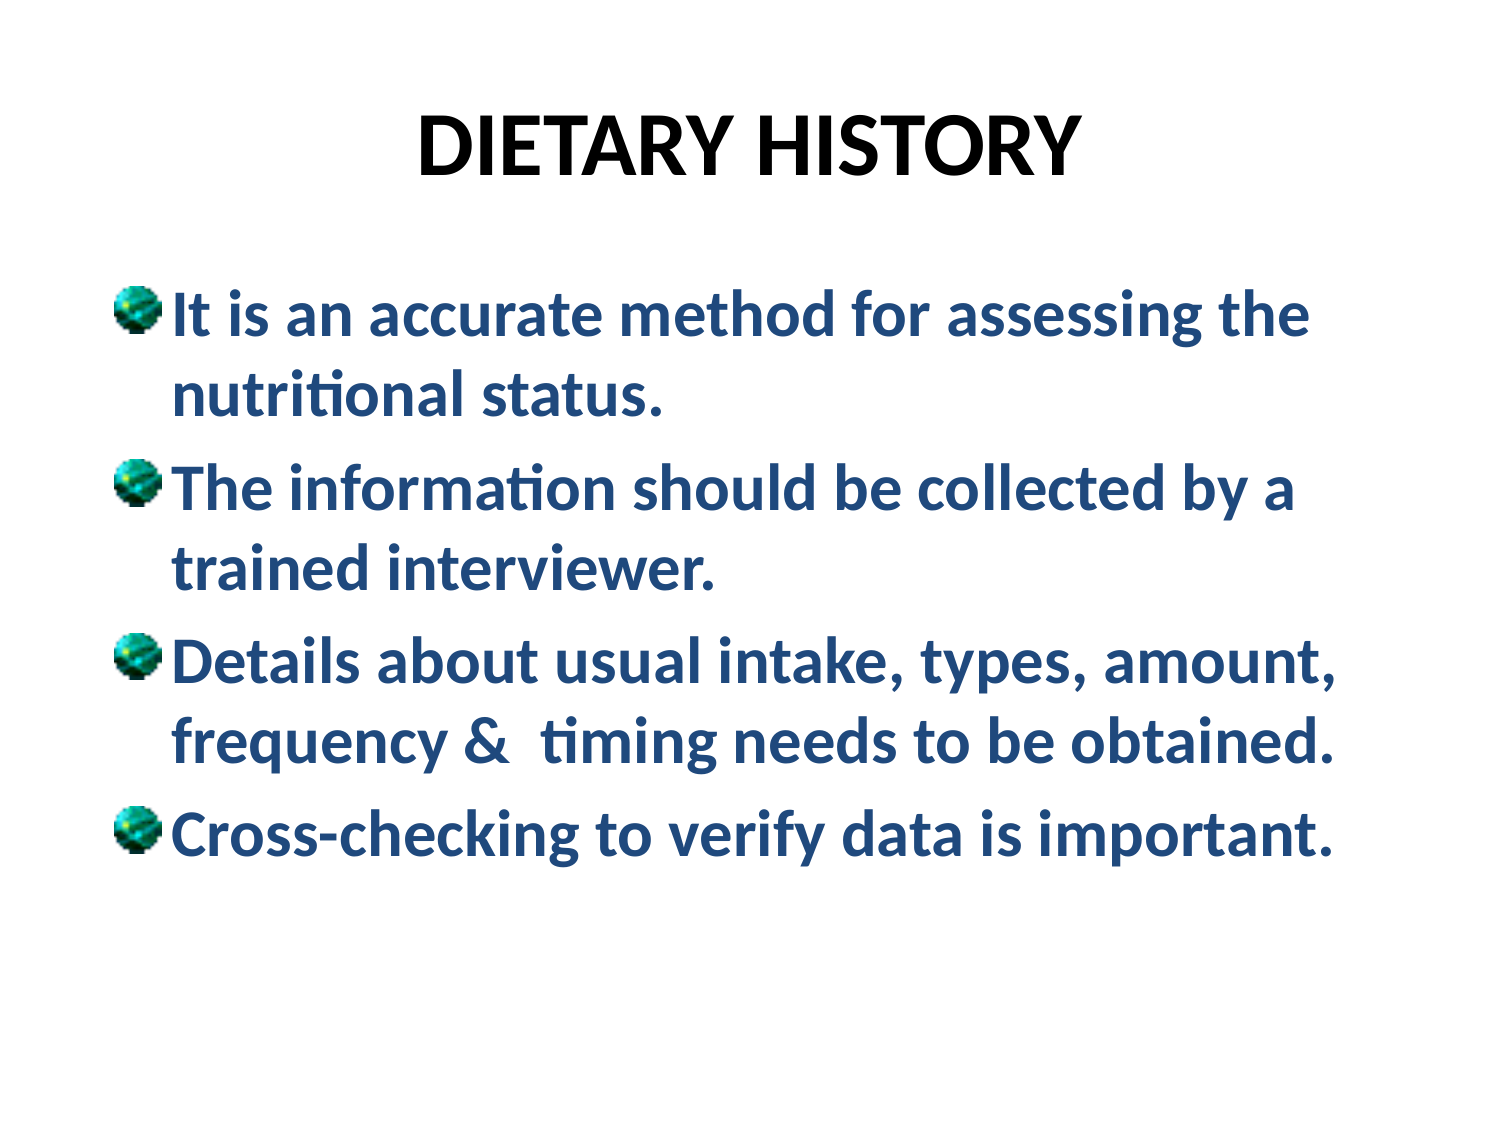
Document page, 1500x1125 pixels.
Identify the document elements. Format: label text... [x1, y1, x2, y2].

picture [114, 633, 162, 680]
list It is an accurate method for assessing the nutritional status. The information should be collected by a trained interviewer. Details about usual intake, types, amount, frequency & timing needs to be obtained. Cross-checking to verify data is important. [99, 262, 1450, 969]
picture [114, 806, 162, 854]
title DIETARY HISTORY [75, 45, 1425, 233]
picture [114, 459, 162, 507]
picture [114, 286, 162, 334]
